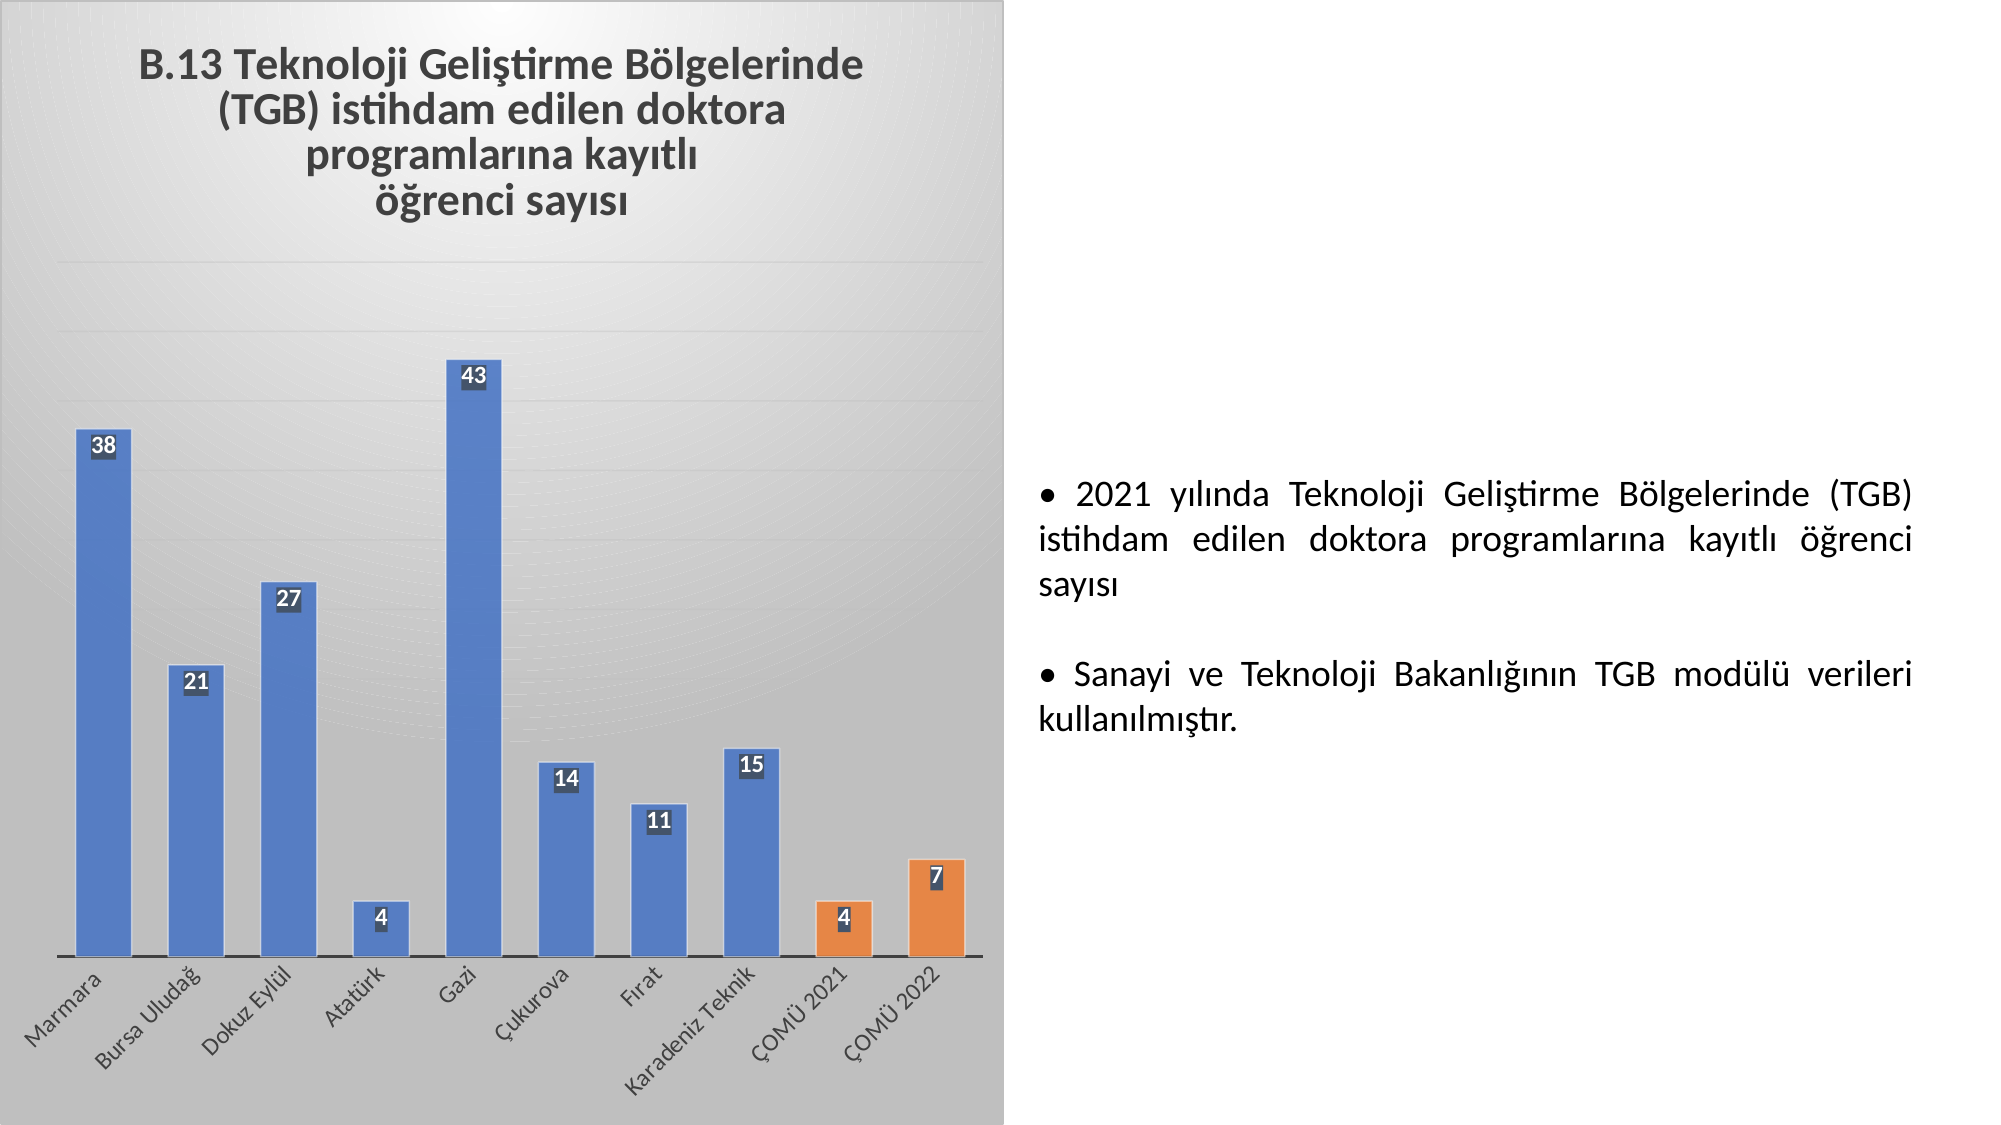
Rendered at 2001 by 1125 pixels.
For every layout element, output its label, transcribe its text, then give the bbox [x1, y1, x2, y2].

text_box • 2021 yılında Teknoloji Geliştirme Bölgelerinde (TGB) istihdam edilen doktora programlarına kayıtlı öğrenci sayısı • Sanayi ve Teknoloji Bakanlığının TGB modülü verileri kullanılmıştır. [1023, 461, 1928, 747]
chart [0, 0, 1004, 1125]
